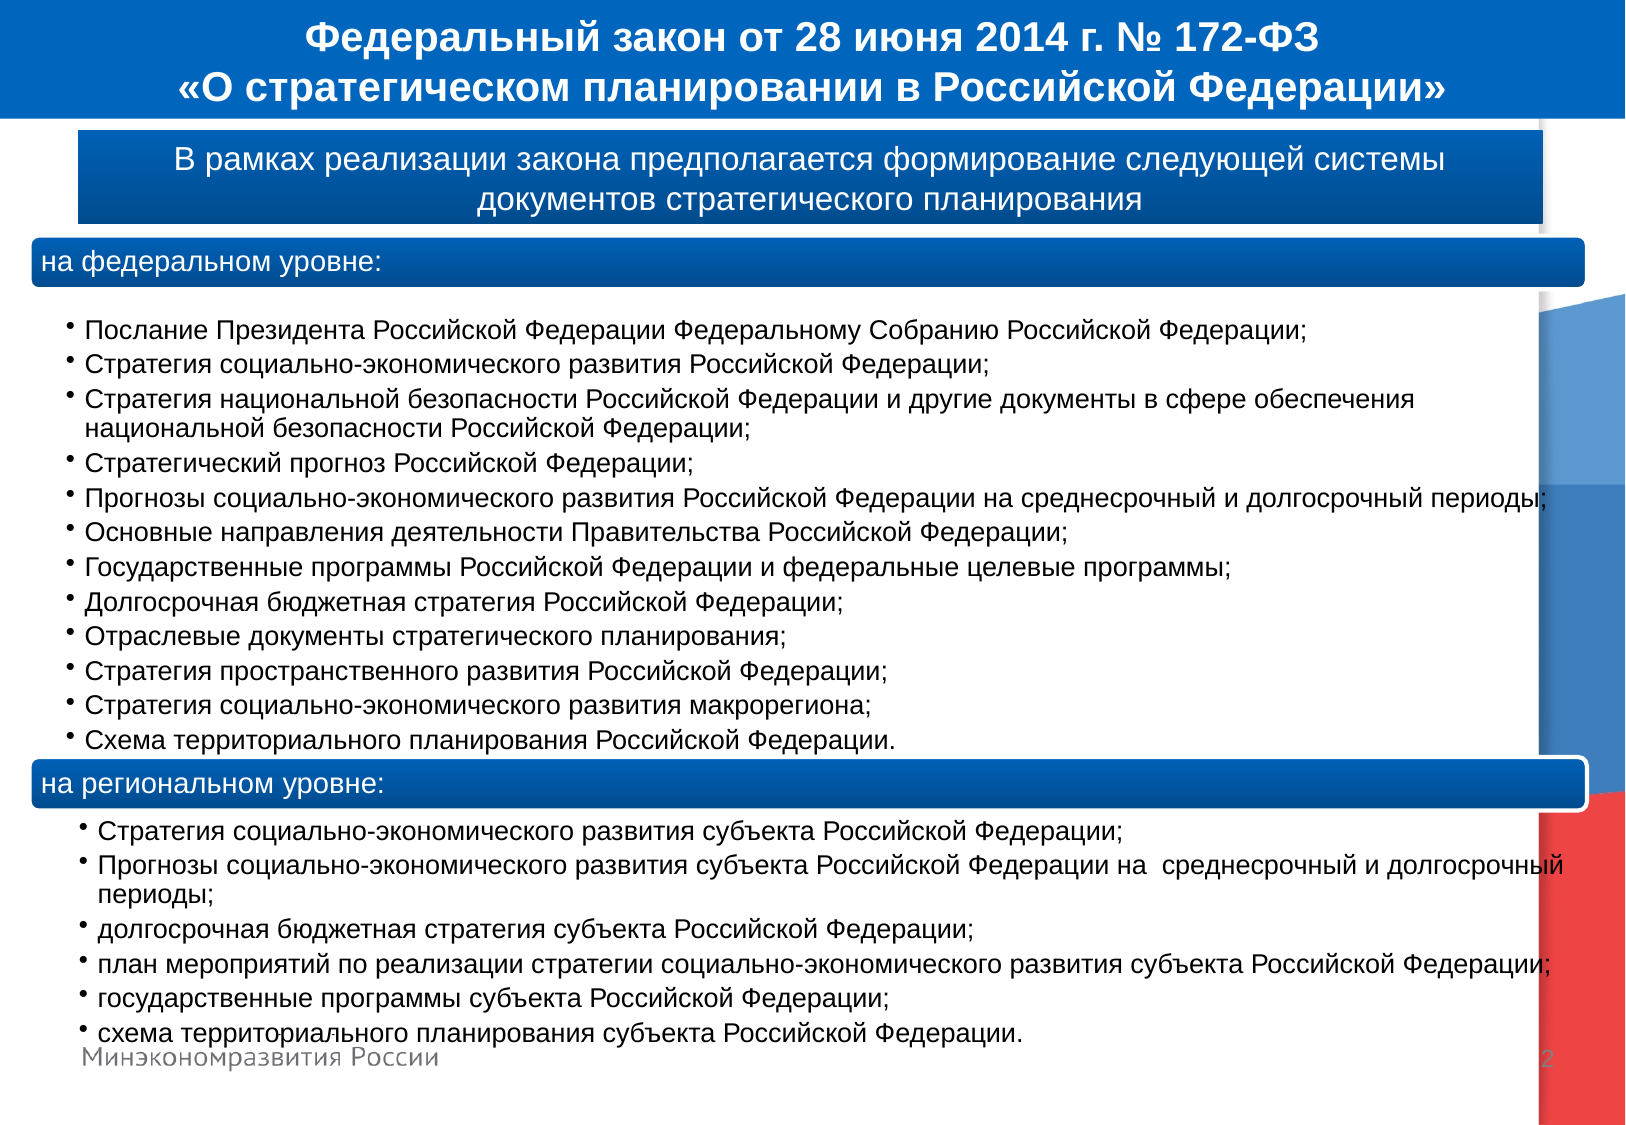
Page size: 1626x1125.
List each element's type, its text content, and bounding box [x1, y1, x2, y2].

title Федеральный закон от 28 июня 2014 г. № 172-ФЗ «О стратегическом планировании в Российской Федерации» [0, 0, 1625, 119]
picture [0, 0, 1626, 1125]
text_box В рамках реализации закона предполагается формирование следующей системы документов стратегического планирования [76, 128, 1545, 226]
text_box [29, 235, 1588, 1082]
